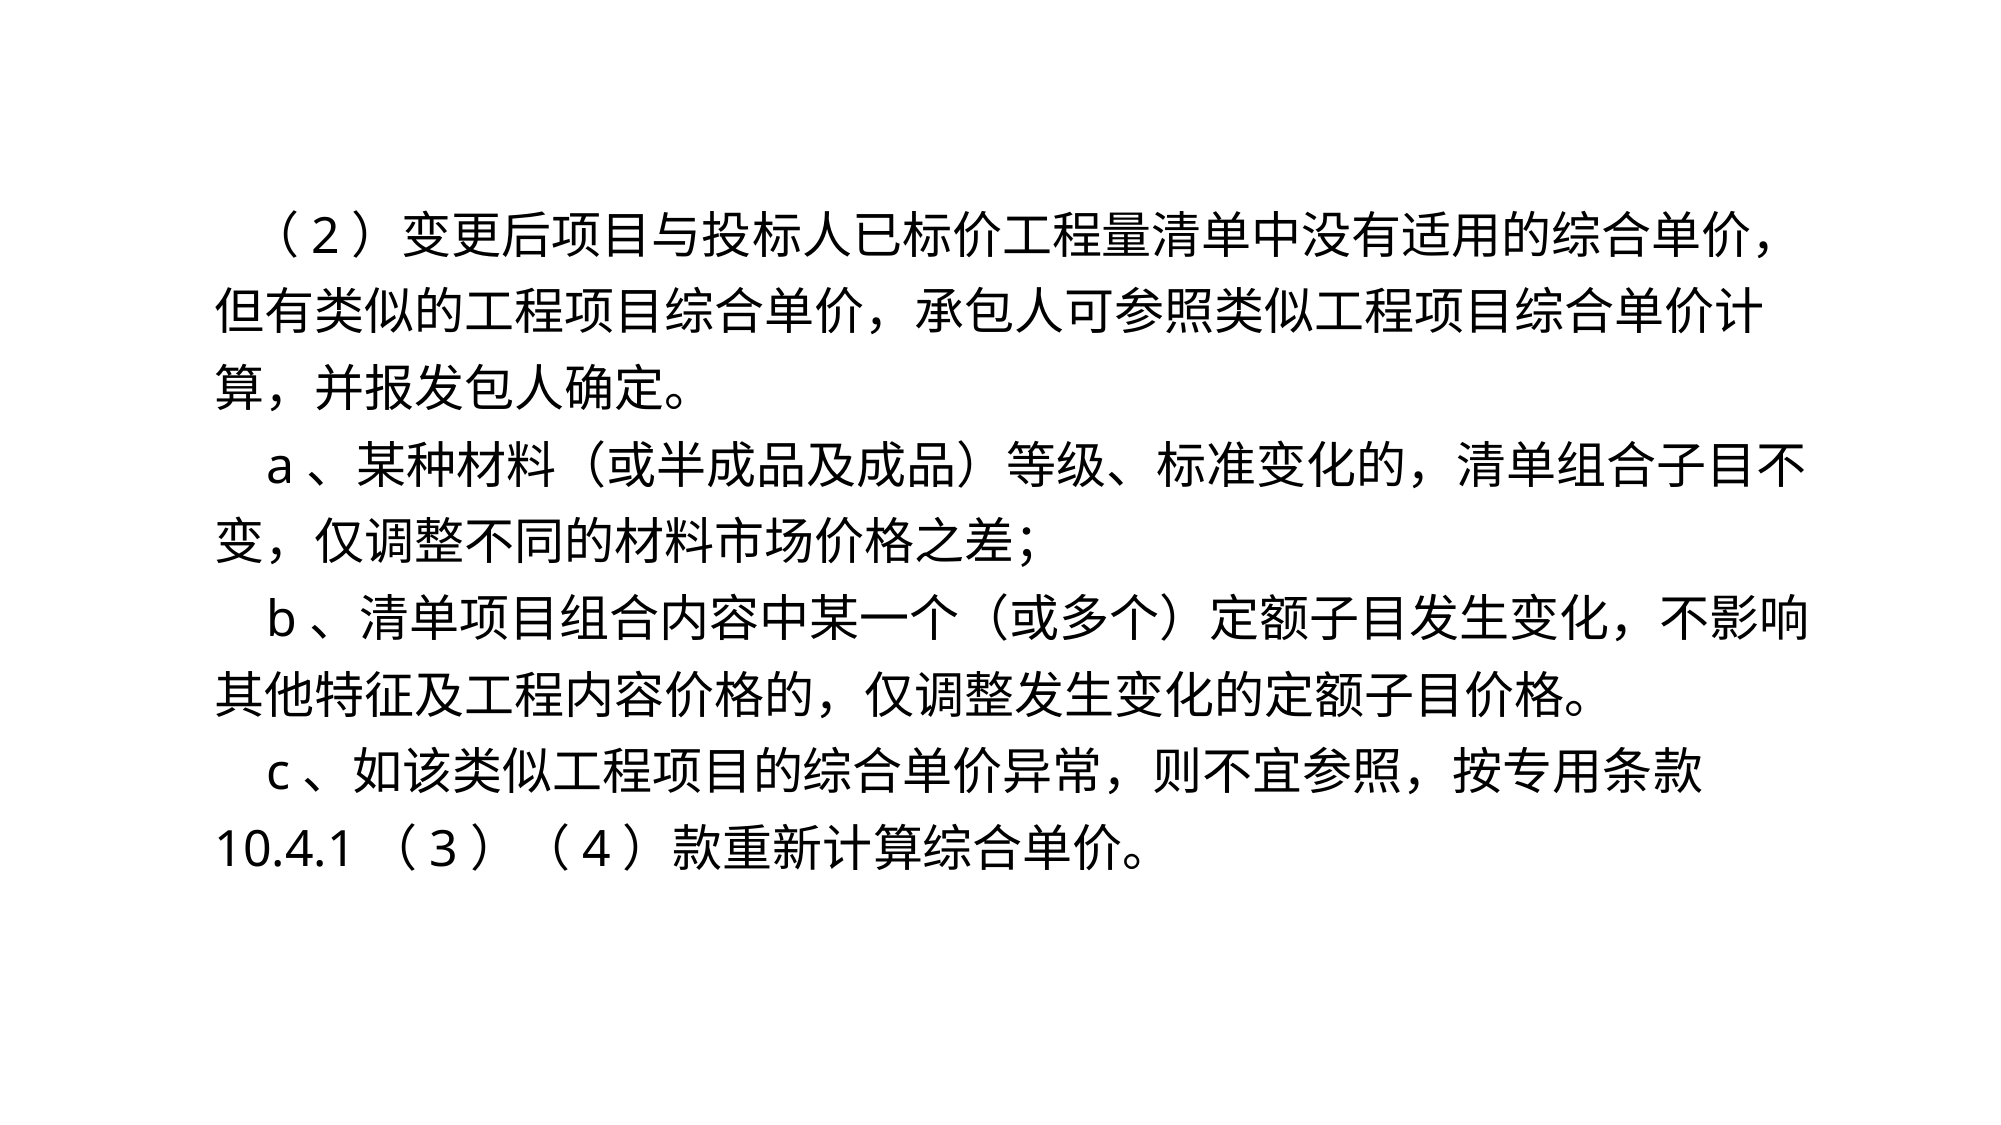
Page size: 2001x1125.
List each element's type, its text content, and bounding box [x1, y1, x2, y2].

subtitle （2）变更后项目与投标人已标价工程量清单中没有适用的综合单价，但有类似的工程项目综合单价，承包人可参照类似工程项目综合单价计算，并报发包人确定。 a、某种材料（或半成品及成品）等级、标准变化的，清单组合子目不变，仅调整不同的材料市场价格之差； b、清单项目组合内容中某一个（或多个）定额子目发生变化，不影响其他特征及工程内容价格的，仅调整发生变化的定额子目价格。 c、如该类似工程项目的综合单价异常，则不宜参照，按专用条款10.4.1（3）（4）款重新计算综合单价。 [200, 179, 1845, 943]
